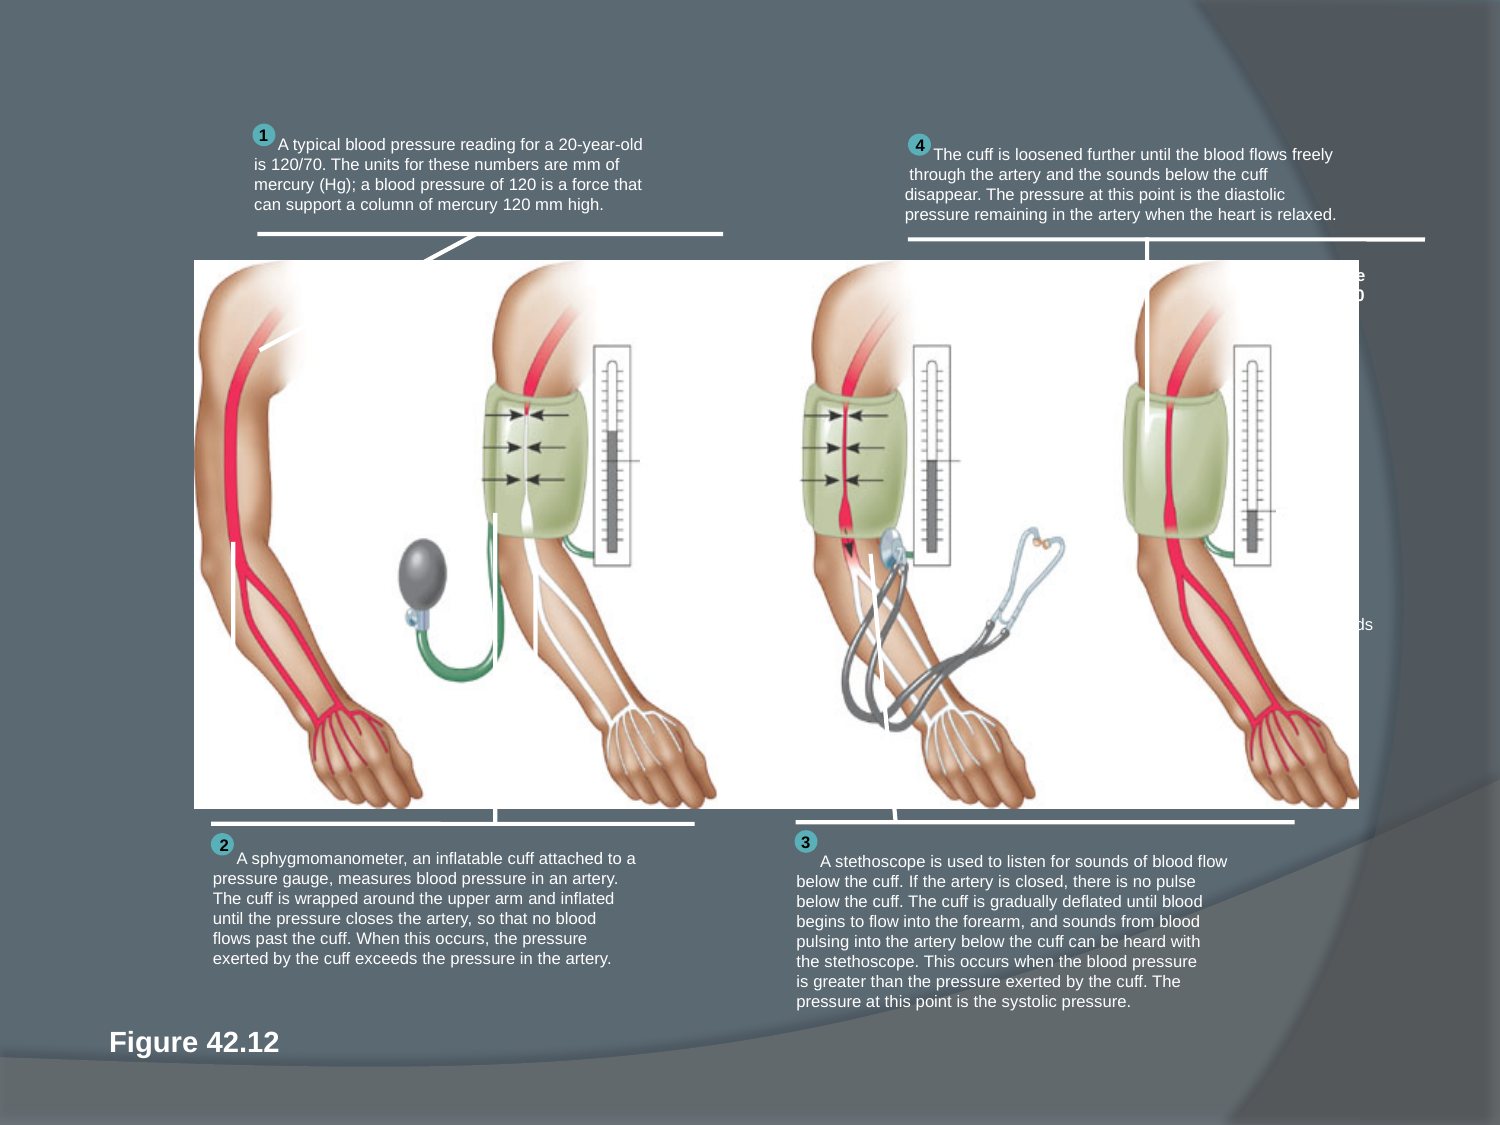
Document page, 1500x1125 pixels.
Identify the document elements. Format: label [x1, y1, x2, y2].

text_box [94, 116, 1426, 1067]
